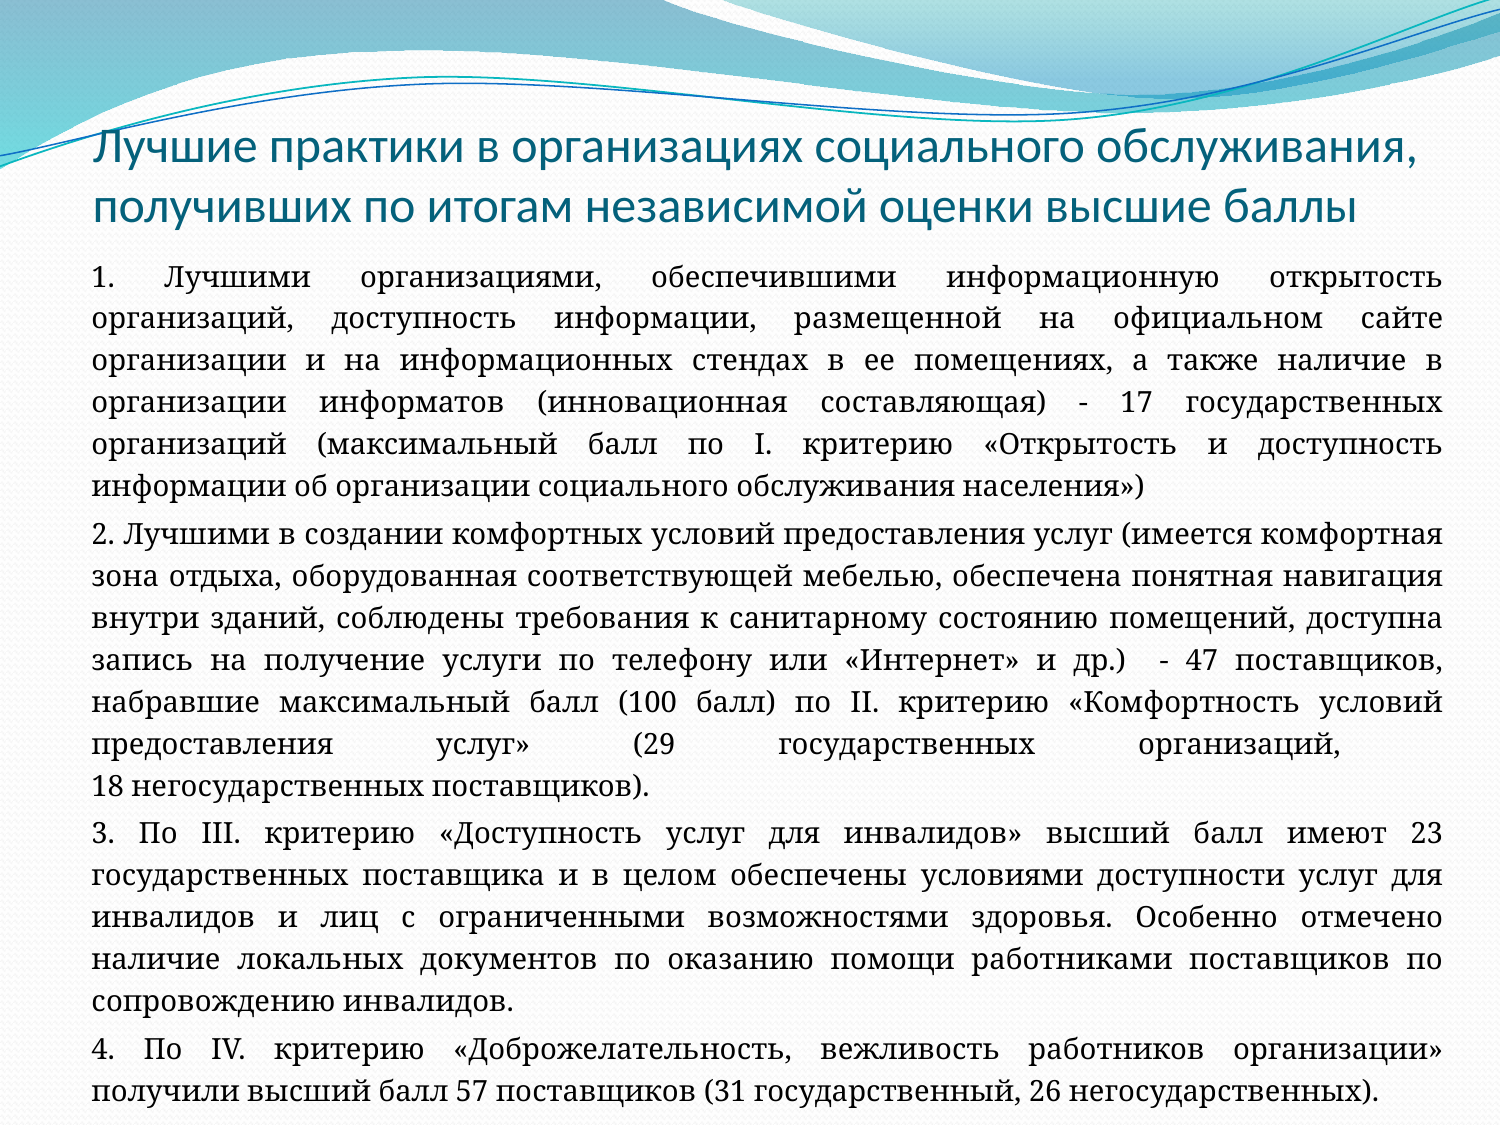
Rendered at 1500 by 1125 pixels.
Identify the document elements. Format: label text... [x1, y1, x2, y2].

title Лучшие практики в организациях социального обслуживания, получивших по итогам независимой оценки высшие баллы [92, 19, 1443, 233]
list 1. Лучшими организациями, обеспечившими информационную открытость организаций, доступность информации, размещенной на официальном сайте организации и на информационных стендах в ее помещениях, а также наличие в организации информатов (инновационная составляющая) - 17 государственных организаций (максимальный балл по I. критерию «Открытость и доступность информации об организации социального обслуживания населения») 2. Лучшими в создании комфортных условий предоставления услуг (имеется комфортная зона отдыха, оборудованная соответствующей мебелью, обеспечена понятная навигация внутри зданий, соблюдены требования к санитарному состоянию помещений, доступна запись на получение услуги по телефону или «Интернет» и др.) - 47 поставщиков, набравшие максимальный балл (100 балл) по II. критерию «Комфортность условий предоставления услуг» (29 государственных организаций, 18 негосударственных поставщиков). 3. По III. критерию «Доступность услуг для инвалидов» высший балл имеют 23 государственных поставщика и в целом обеспечены условиями доступности услуг для инвалидов и лиц с ограниченными возможностями здоровья. Особенно отмечено наличие локальных документов по оказанию помощи работниками поставщиков по сопровождению инвалидов. 4. По IV. критерию «Доброжелательность, вежливость работников организации» получили высший балл 57 поставщиков (31 государственный, 26 негосударственных). 5. По V критерию «Удовлетворенность условиями оказания услуг» получили наивысший балл 64 поставщика (36 государственных, 28 негосударственных). [76, 243, 1459, 1035]
